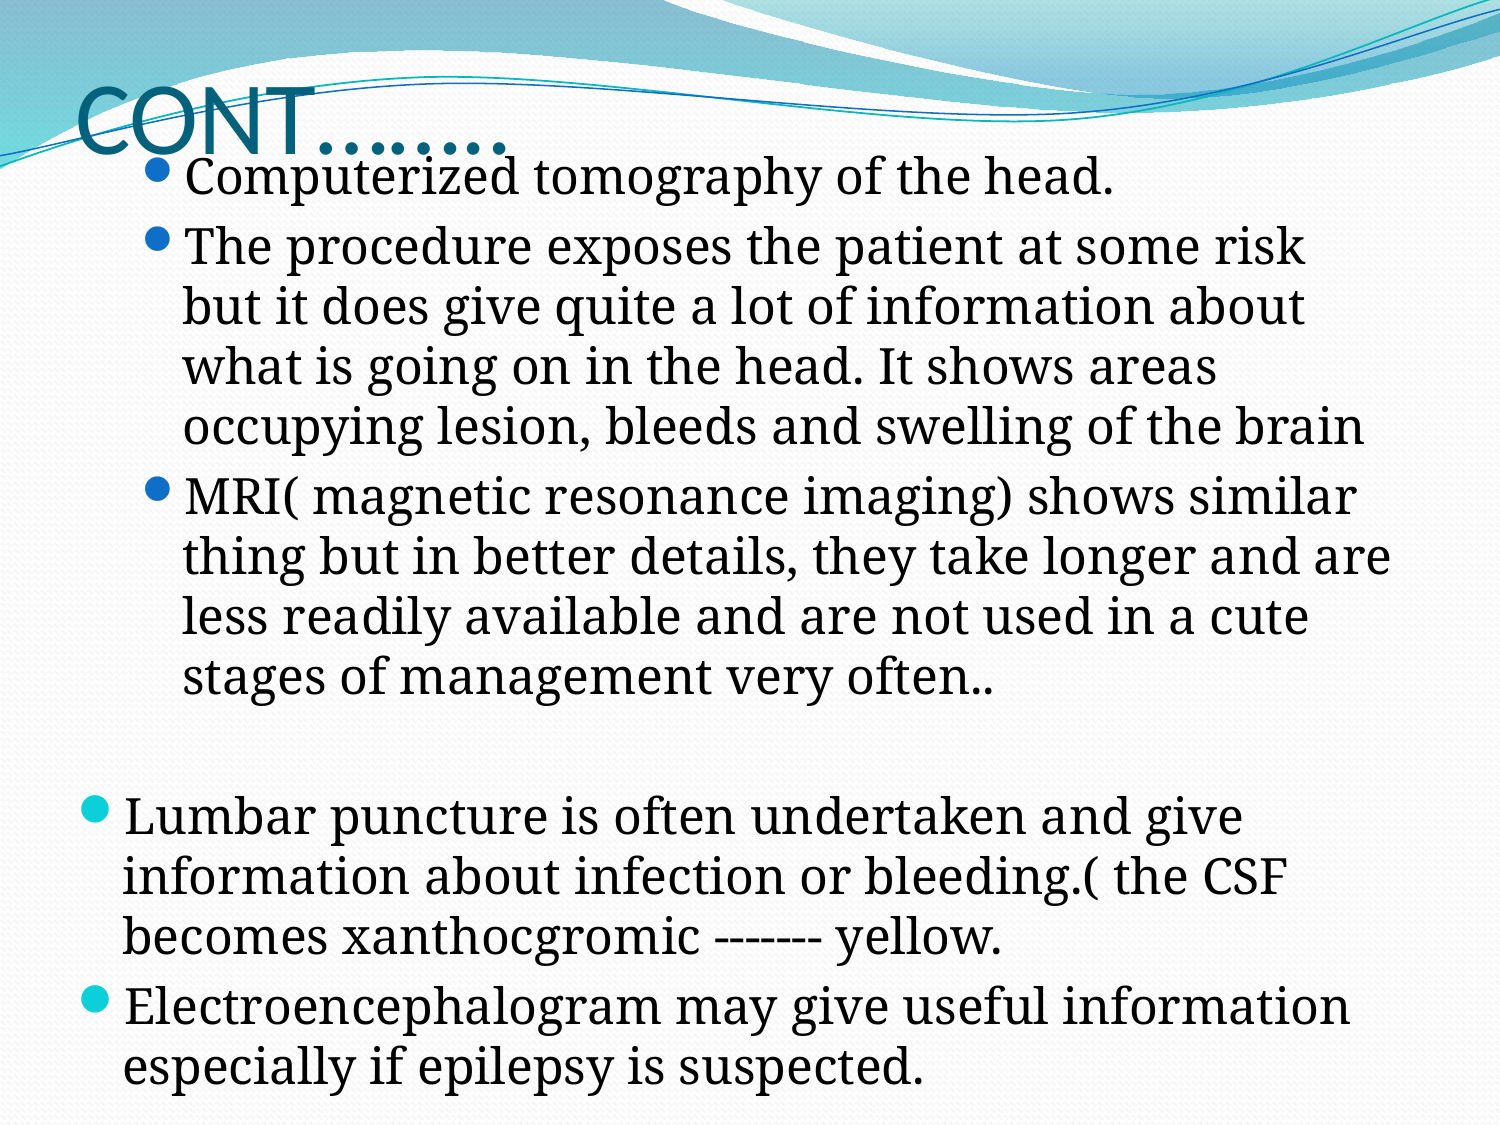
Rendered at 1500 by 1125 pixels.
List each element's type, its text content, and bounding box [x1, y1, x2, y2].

title CONT…….. [75, 0, 1425, 175]
list Computerized tomography of the head. The procedure exposes the patient at some risk but it does give quite a lot of information about what is going on in the head. It shows areas occupying lesion, bleeds and swelling of the brain MRI( magnetic resonance imaging) shows similar thing but in better details, they take longer and are less readily available and are not used in a cute stages of management very often.. Lumbar puncture is often undertaken and give information about infection or bleeding.( the CSF becomes xanthocgromic ------- yellow. Electroencephalogram may give useful information especially if epilepsy is suspected. [62, 137, 1413, 1125]
